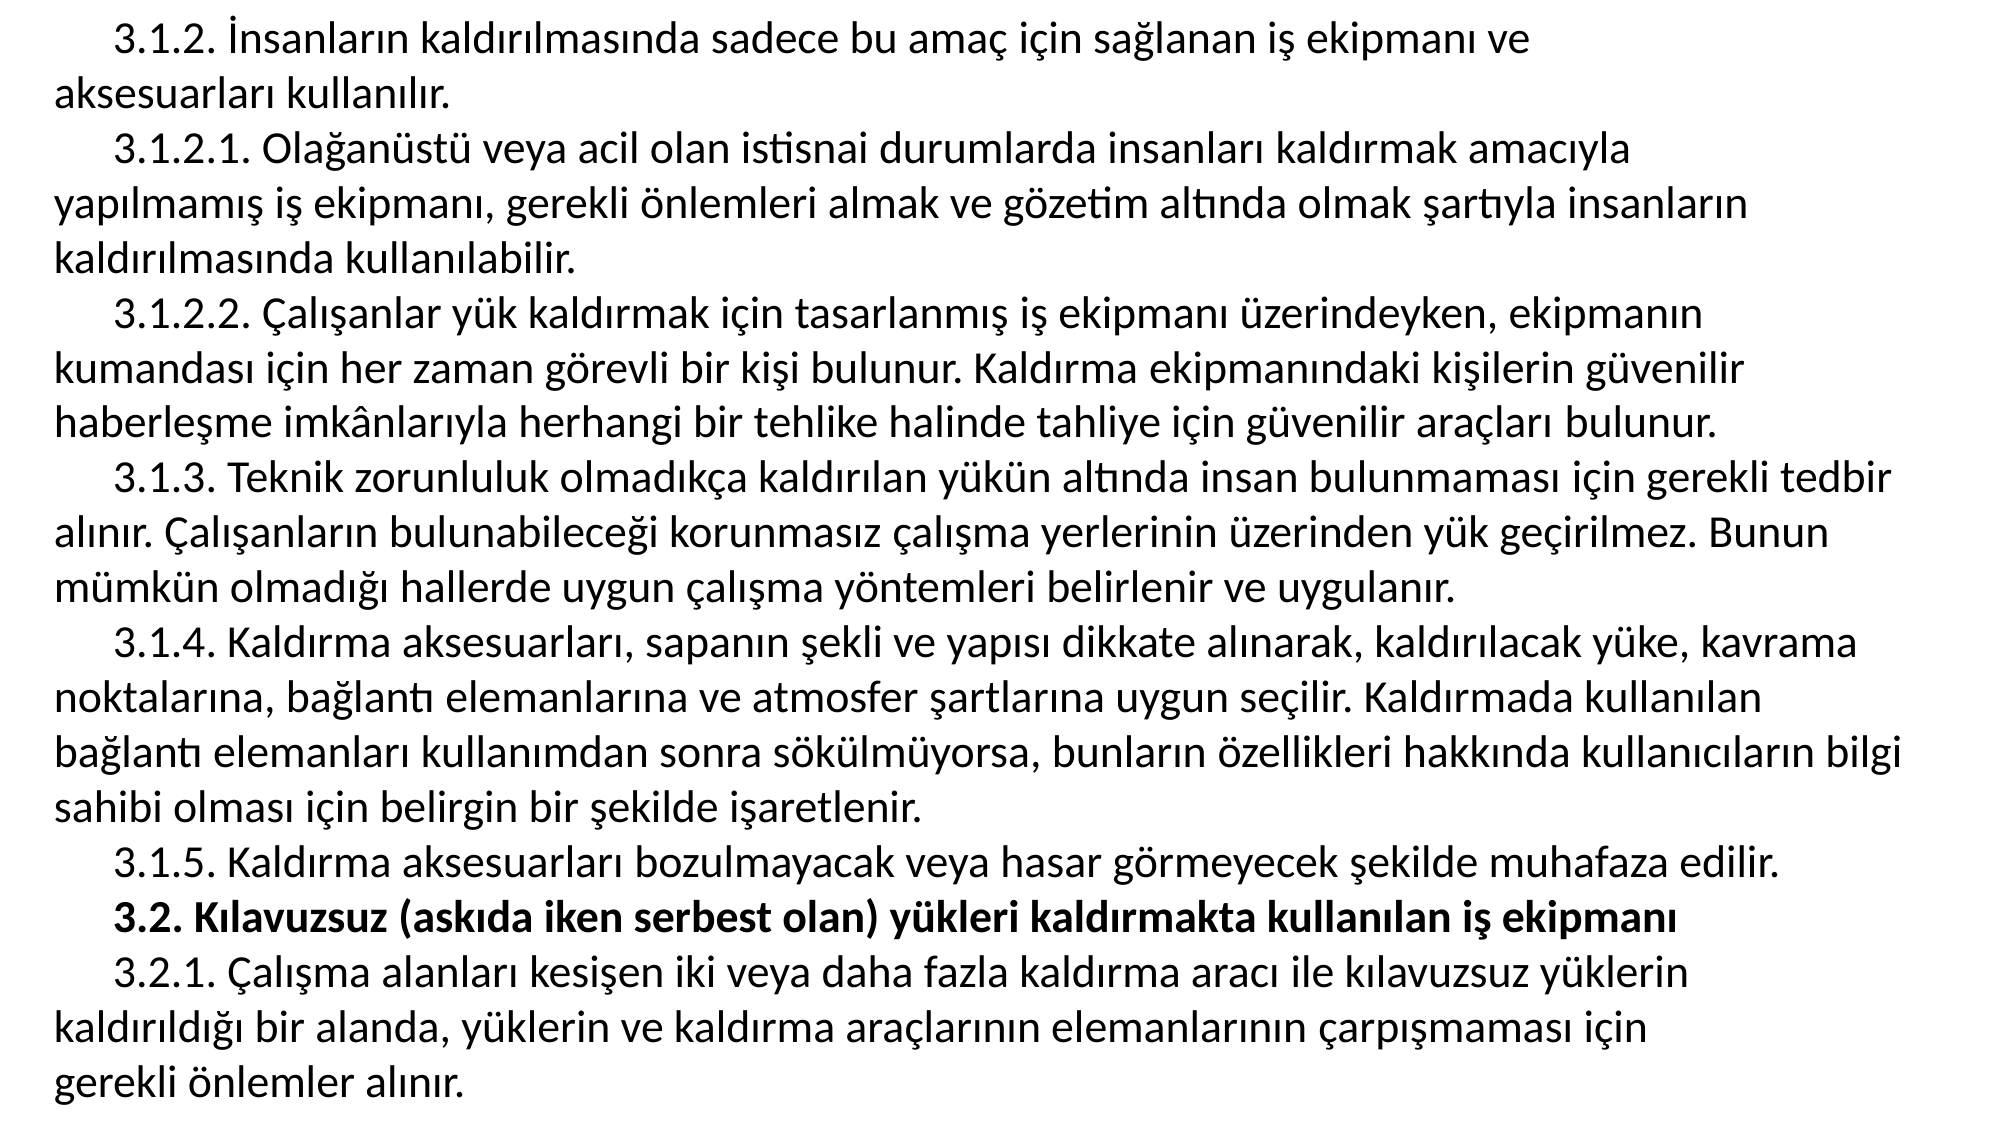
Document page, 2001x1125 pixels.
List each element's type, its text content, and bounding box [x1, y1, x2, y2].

text_box 3.1.2. İnsanların kaldırılmasında sadece bu amaç için sağlanan iş ekipmanı ve aksesuarları kullanılır. 3.1.2.1. Olağanüstü veya acil olan istisnai durumlarda insanları kaldırmak amacıyla yapılmamış iş ekipmanı, gerekli önlemleri almak ve gözetim altında olmak şartıyla insanların kaldırılmasında kullanılabilir. 3.1.2.2. Çalışanlar yük kaldırmak için tasarlanmış iş ekipmanı üzerindeyken, ekipmanın kumandası için her zaman görevli bir kişi bulunur. Kaldırma ekipmanındaki kişilerin güvenilir haberleşme imkânlarıyla herhangi bir tehlike halinde tahliye için güvenilir araçları bulunur. 3.1.3. Teknik zorunluluk olmadıkça kaldırılan yükün altında insan bulunmaması için gerekli tedbir alınır. Çalışanların bulunabileceği korunmasız çalışma yerlerinin üzerinden yük geçirilmez. Bunun mümkün olmadığı hallerde uygun çalışma yöntemleri belirlenir ve uygulanır. 3.1.4. Kaldırma aksesuarları, sapanın şekli ve yapısı dikkate alınarak, kaldırılacak yüke, kavrama noktalarına, bağlantı elemanlarına ve atmosfer şartlarına uygun seçilir. Kaldırmada kullanılan bağlantı elemanları kullanımdan sonra sökülmüyorsa, bunların özellikleri hakkında kullanıcıların bilgi sahibi olması için belirgin bir şekilde işaretlenir. 3.1.5. Kaldırma aksesuarları bozulmayacak veya hasar görmeyecek şekilde muhafaza edilir. 3.2. Kılavuzsuz (askıda iken serbest olan) yükleri kaldırmakta kullanılan iş ekipmanı 3.2.1. Çalışma alanları kesişen iki veya daha fazla kaldırma aracı ile kılavuzsuz yüklerin kaldırıldığı bir alanda, yüklerin ve kaldırma araçlarının elemanlarının çarpışmaması için gerekli önlemler alınır. [39, 0, 1950, 1115]
